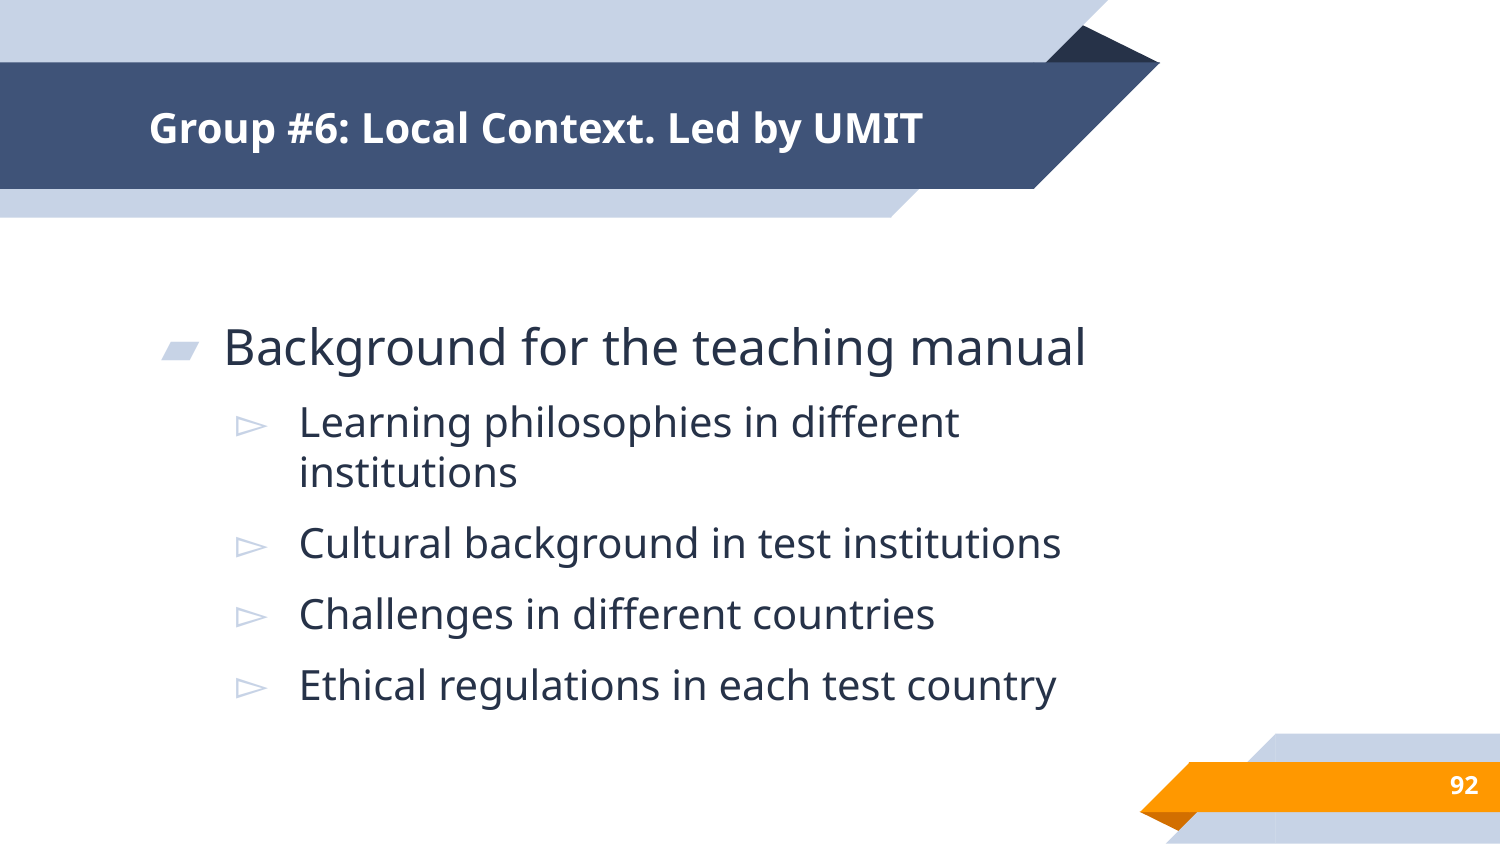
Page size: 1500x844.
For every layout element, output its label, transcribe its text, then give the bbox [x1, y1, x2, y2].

list Background for the teaching manual Learning philosophies in different institutions Cultural background in test institutions Challenges in different countries Ethical regulations in each test country [133, 217, 1140, 734]
slide_number 95 [1249, 760, 1494, 813]
title Group #6: Local Context. Led by UMIT [133, 64, 1035, 190]
